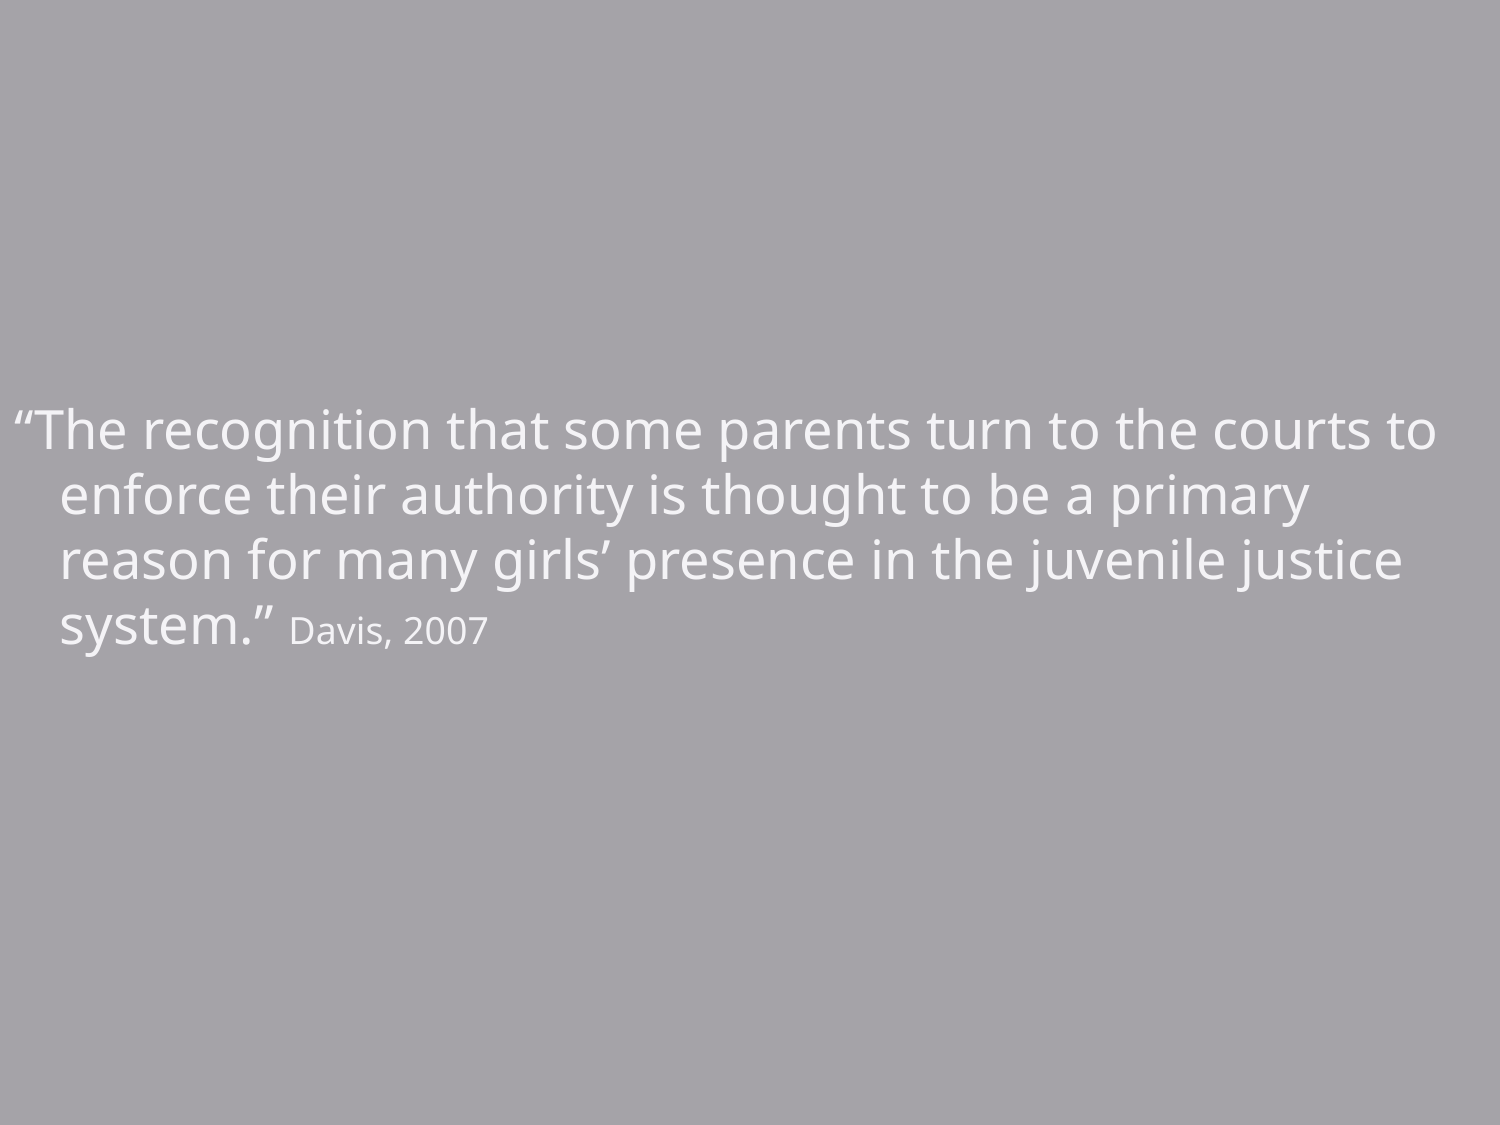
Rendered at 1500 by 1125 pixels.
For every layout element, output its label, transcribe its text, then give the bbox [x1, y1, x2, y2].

list “The recognition that some parents turn to the courts to enforce their authority is thought to be a primary reason for many girls’ presence in the juvenile justice system.” Davis, 2007 [0, 0, 1500, 1125]
